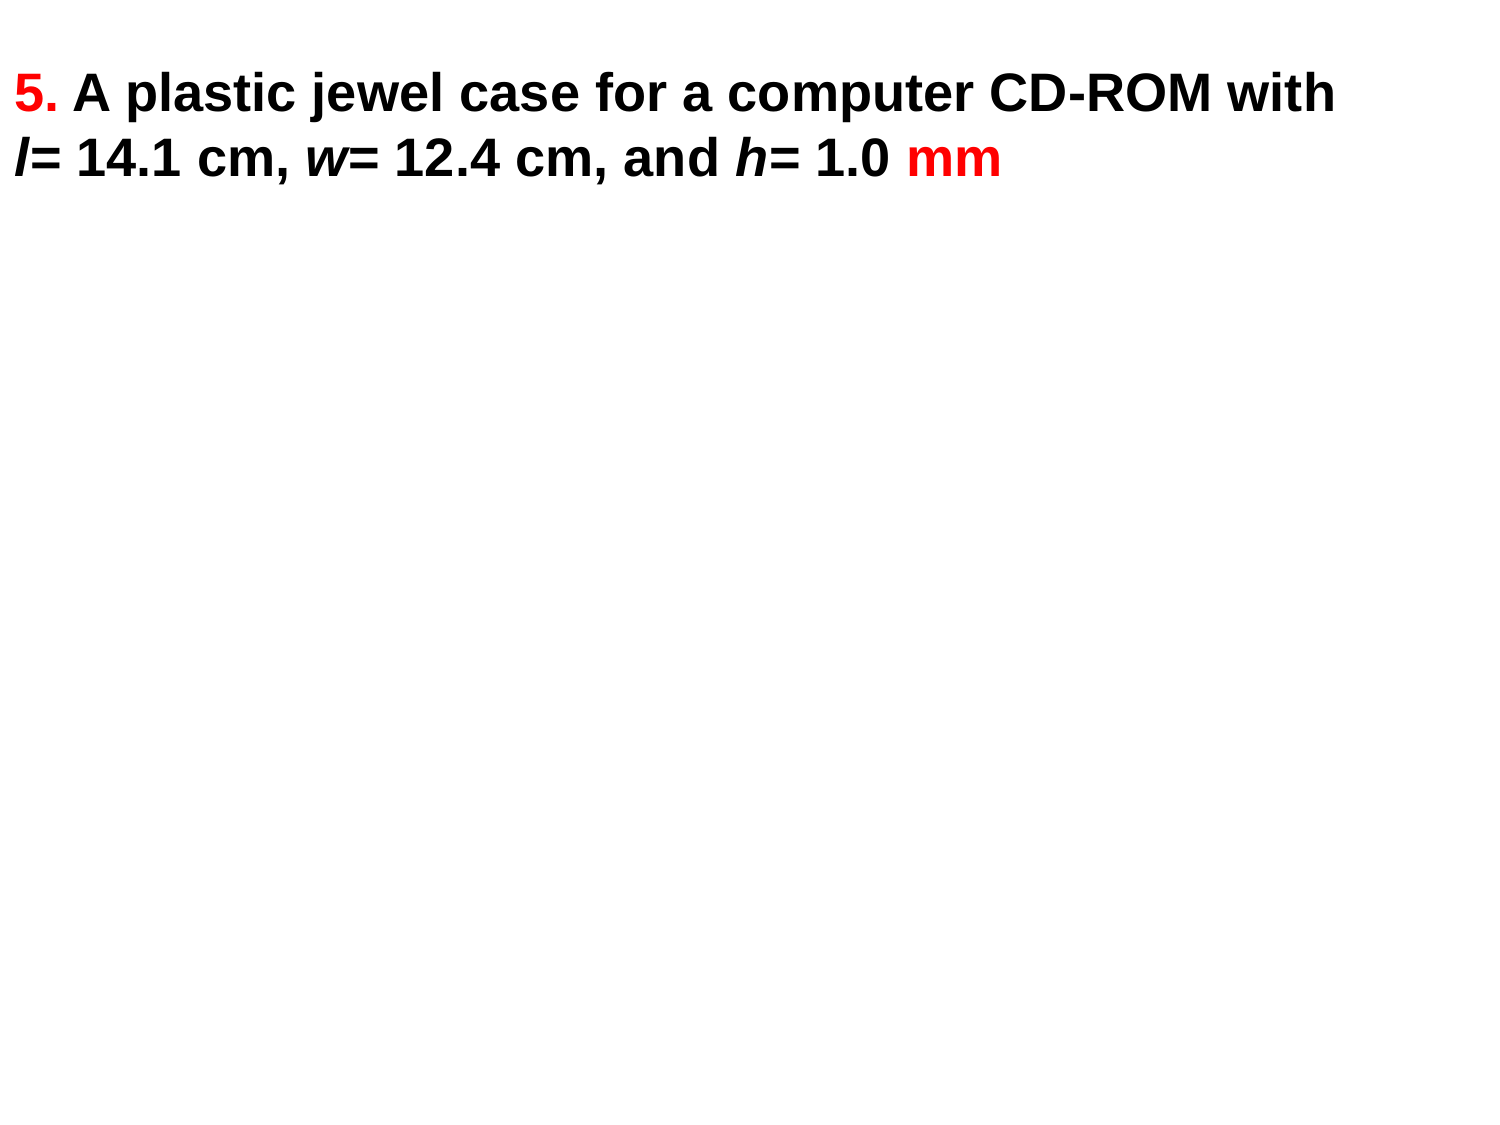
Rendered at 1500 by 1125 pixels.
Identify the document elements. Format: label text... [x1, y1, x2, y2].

text_box 5. A plastic jewel case for a computer CD-ROM with l= 14.1 cm, w= 12.4 cm, and h= 1.0 mm [0, 49, 1500, 320]
